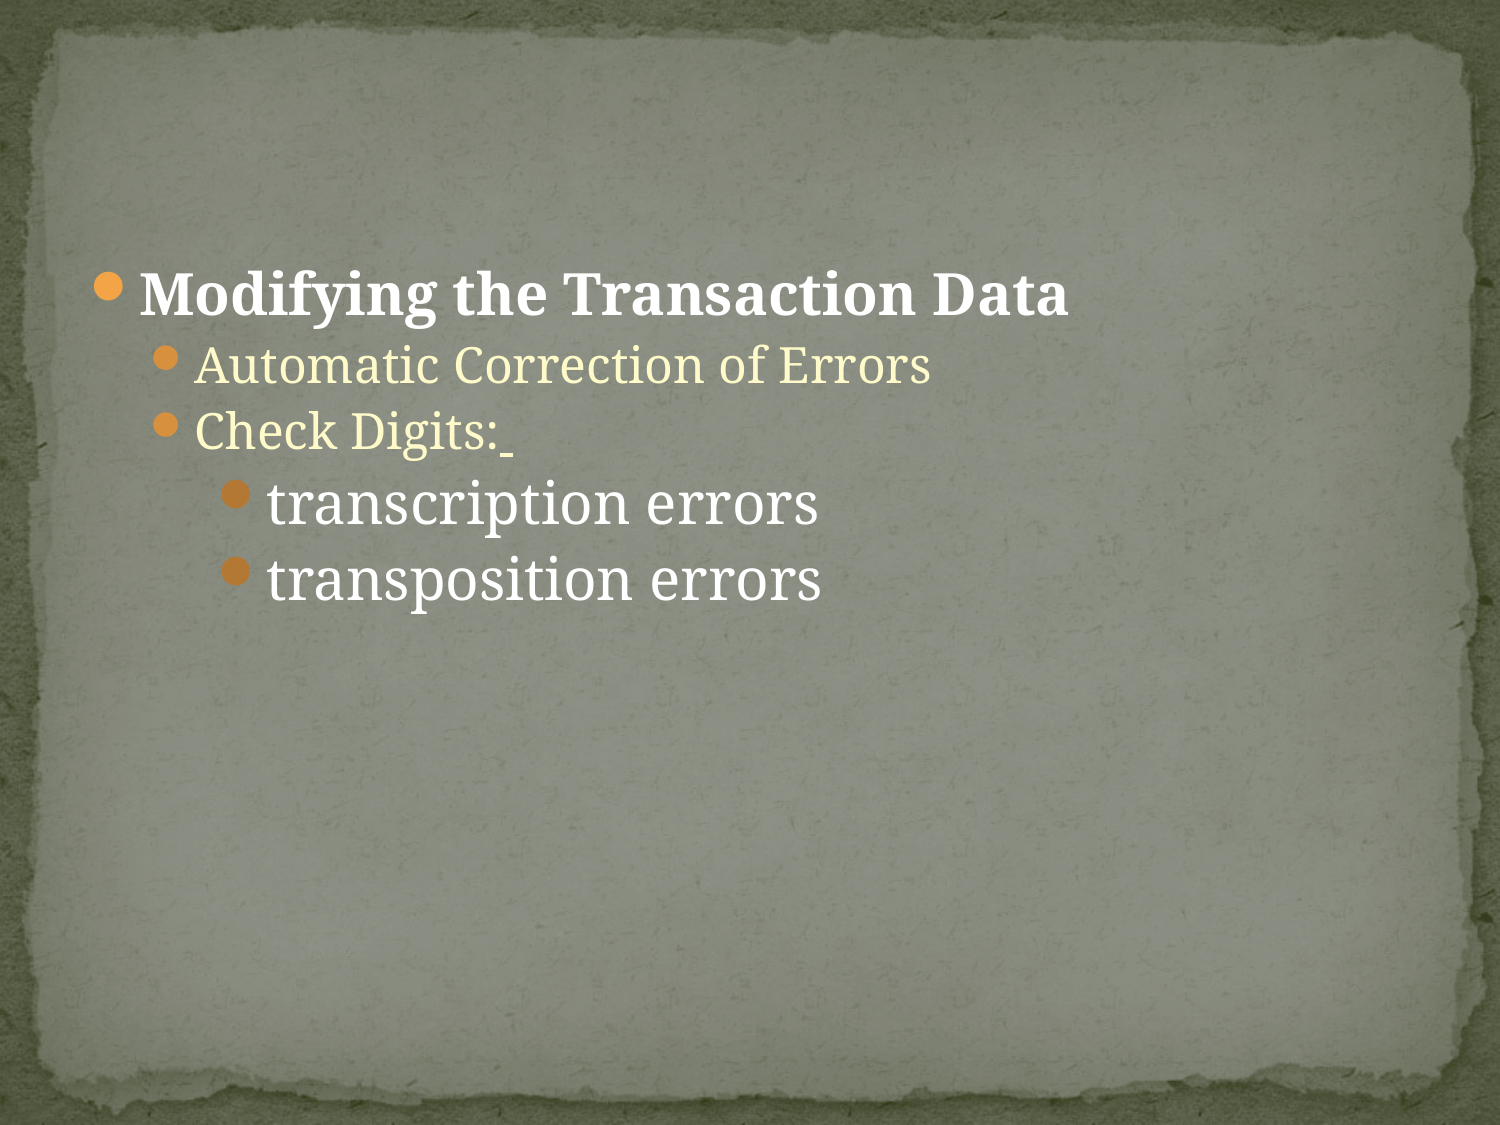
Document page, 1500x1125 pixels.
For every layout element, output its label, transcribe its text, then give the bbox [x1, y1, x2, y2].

list Modifying the Transaction Data Automatic Correction of Errors Check Digits: transcription errors transposition errors [75, 249, 1425, 1000]
